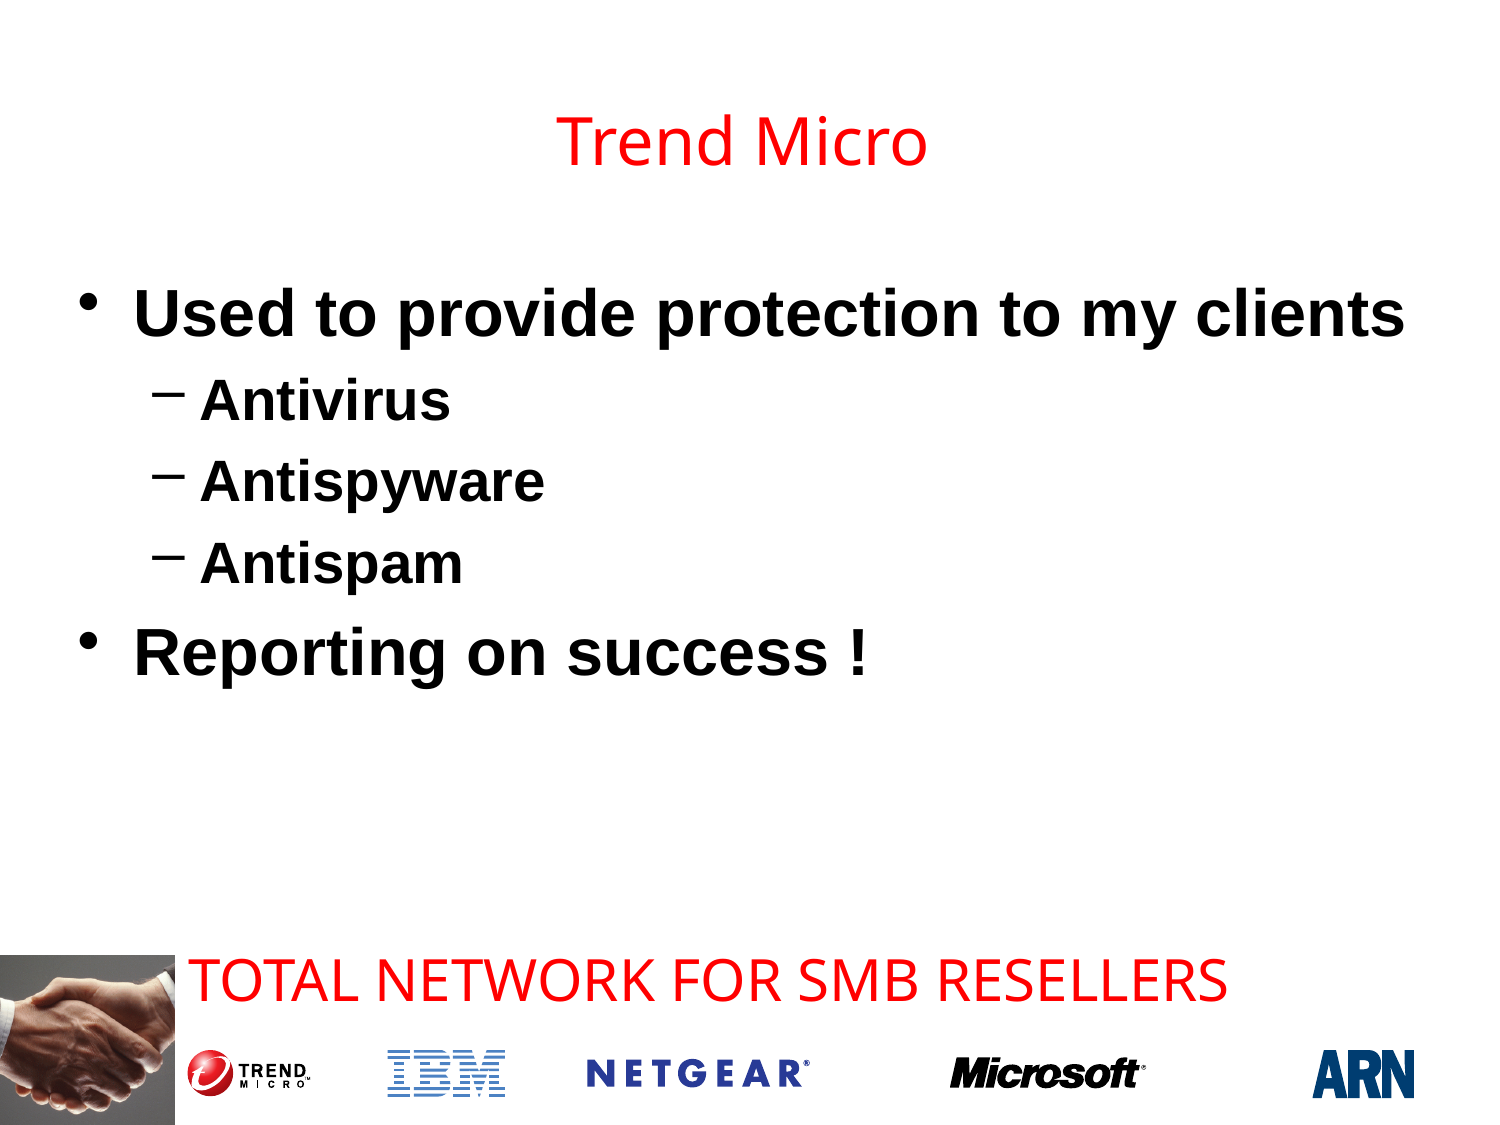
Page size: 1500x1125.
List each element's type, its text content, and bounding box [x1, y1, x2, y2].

title Trend Micro [62, 44, 1426, 233]
picture [0, 955, 175, 1125]
list Used to provide protection to my clients Antivirus Antispyware Antispam Reporting on success ! [62, 262, 1426, 926]
